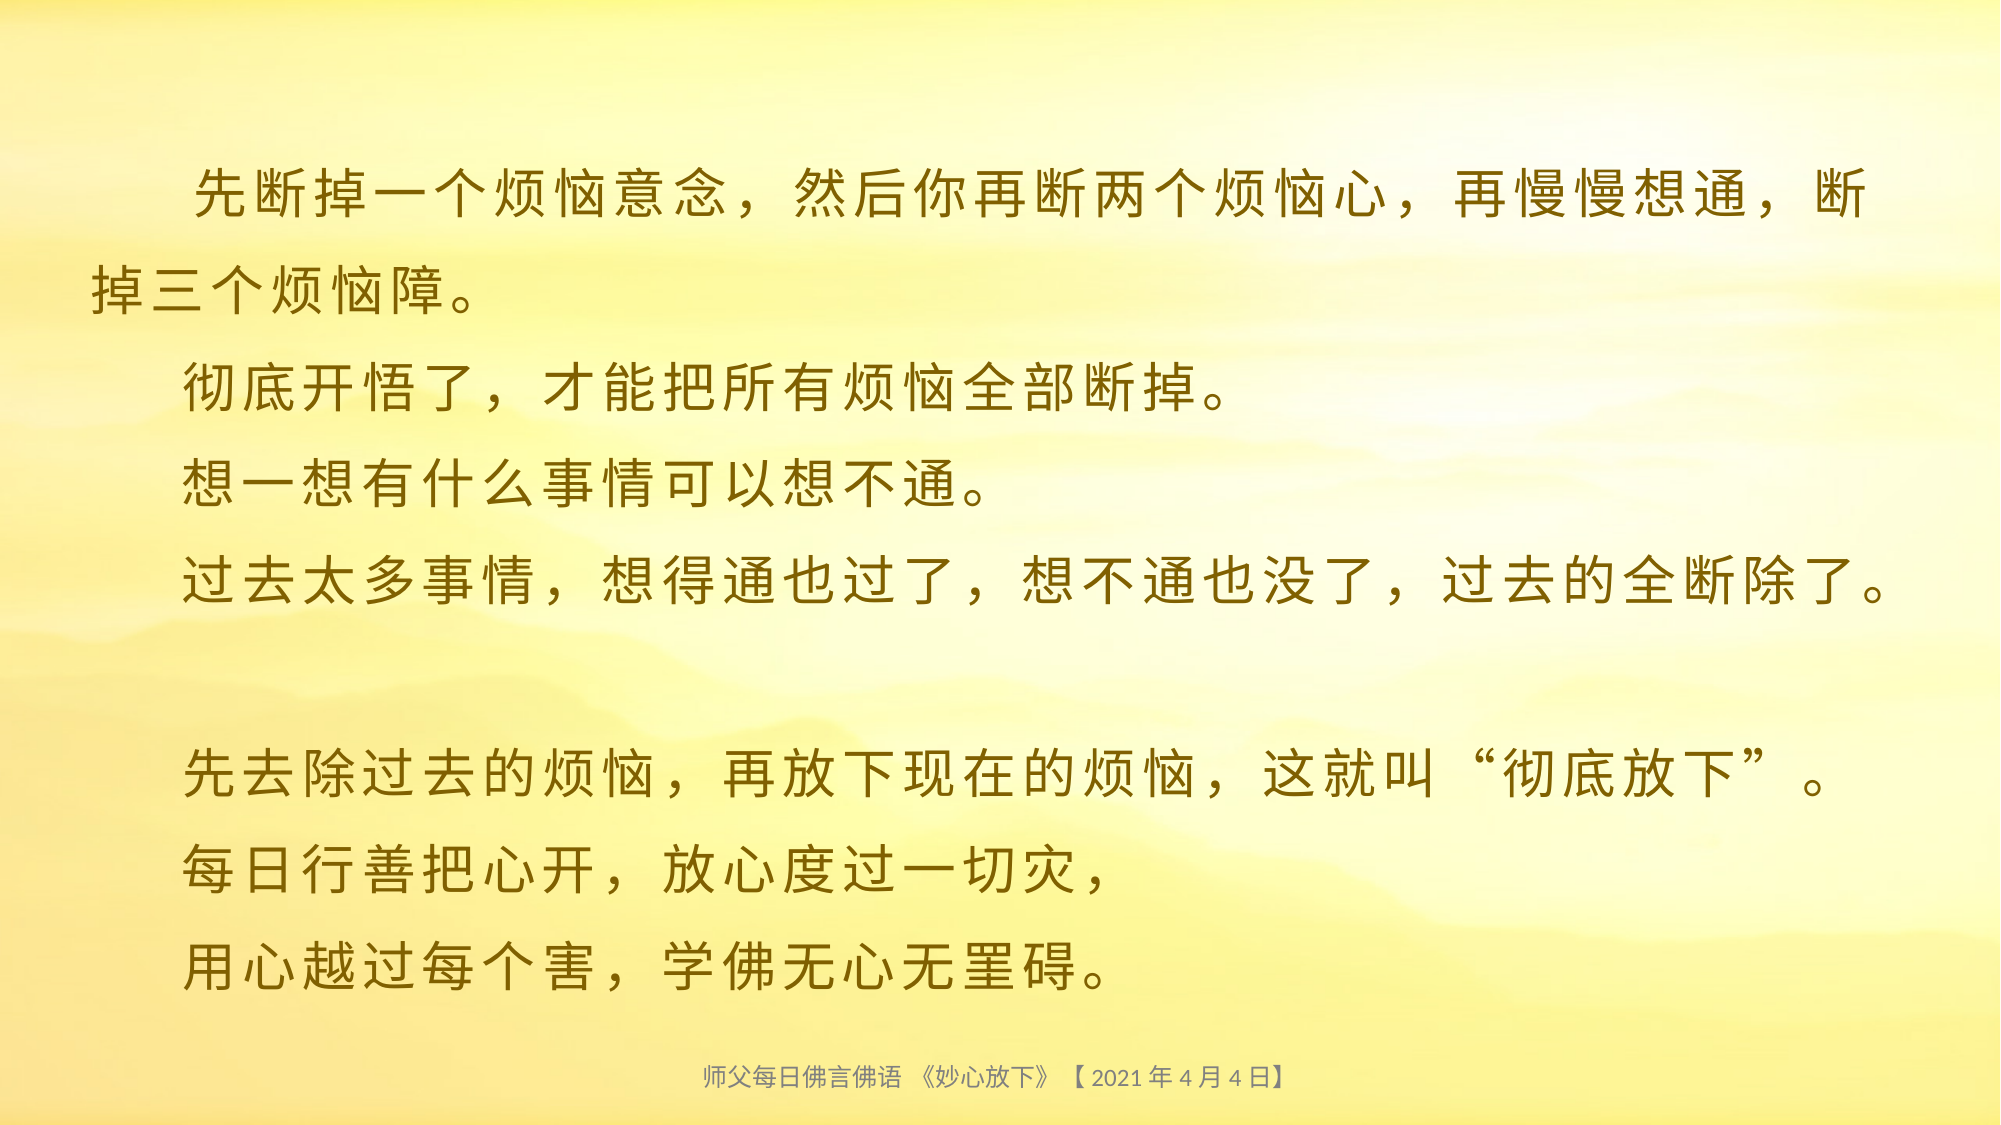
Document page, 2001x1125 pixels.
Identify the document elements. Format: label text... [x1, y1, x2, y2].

title 先断掉一个烦恼意念，然后你再断两个烦恼心，再慢慢想通，断掉三个烦恼障。 彻底开悟了，才能把所有烦恼全部断掉。 想一想有什么事情可以想不通。 过去太多事情，想得通也过了，想不通也没了，过去的全断除了。 先去除过去的烦恼，再放下现在的烦恼，这就叫“彻底放下”。 每日行善把心开，放心度过一切灾， 用心越过每个害，学佛无心无罣碍。 [75, 115, 1925, 1010]
picture [0, 0, 2001, 1125]
footer 师父每日佛言佛语 《妙心放下》【2021年4月4日】 [502, 1046, 1498, 1106]
